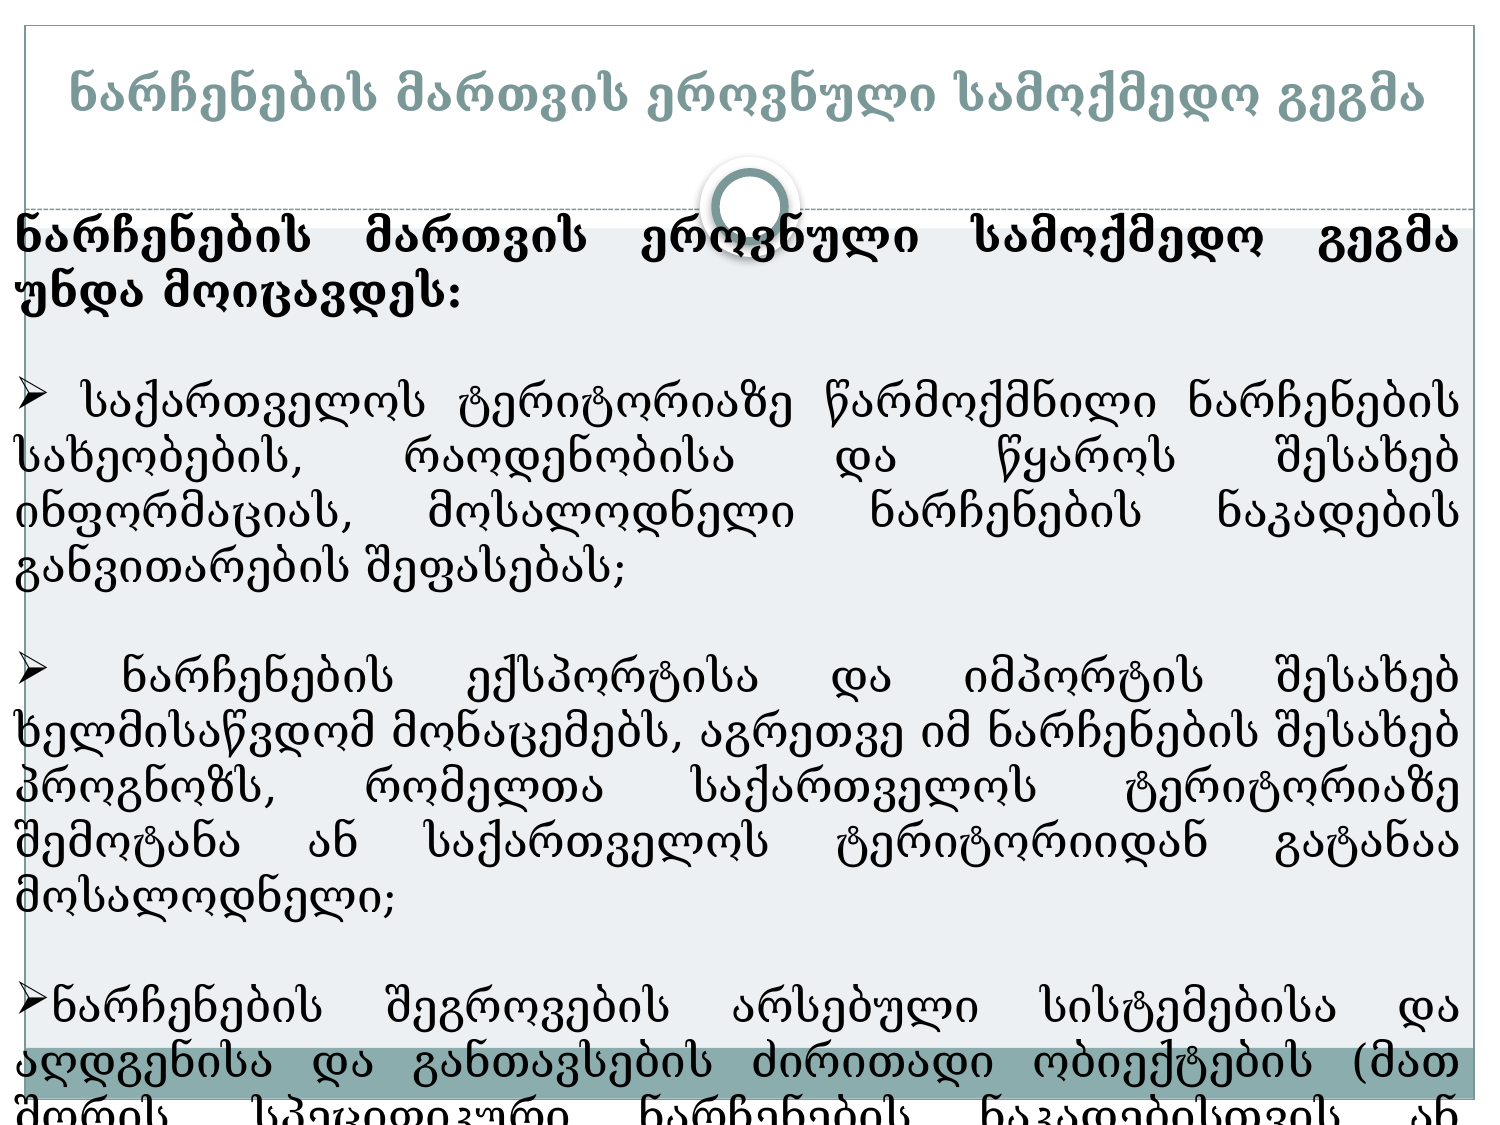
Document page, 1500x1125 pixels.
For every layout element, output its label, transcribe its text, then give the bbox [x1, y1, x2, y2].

title ნარჩენების მართვის ეროვნული სამოქმედო გეგმა [46, 0, 1450, 129]
text_box ნარჩენების მართვის ეროვნული სამოქმედო გეგმა უნდა მოიცავდეს: საქართველოს ტერიტორიაზე წარმოქმნილი ნარჩენების სახეობების, რაოდენობისა და წყაროს შესახებ ინფორმაციას, მოსალოდნელი ნარჩენების ნაკადების განვითარების შეფასებას; ნარჩენების ექსპორტისა და იმპორტის შესახებ ხელმისაწვდომ მონაცემებს, აგრეთვე იმ ნარჩენების შესახებ პროგნოზს, რომელთა საქართველოს ტერიტორიაზე შემოტანა ან საქართველოს ტერიტორიიდან გატანაა მოსალოდნელი; ნარჩენების შეგროვების არსებული სისტემებისა და აღდგენისა და განთავსების ძირითადი ობიექტების (მათ შორის, სპეციფიკური ნარჩენების ნაკადებისთვის ან სახიფათო ნარჩენებისთვის განკუთვნილი ობიექტების) შესახებ ინფორმაციას; [0, 199, 1477, 1125]
